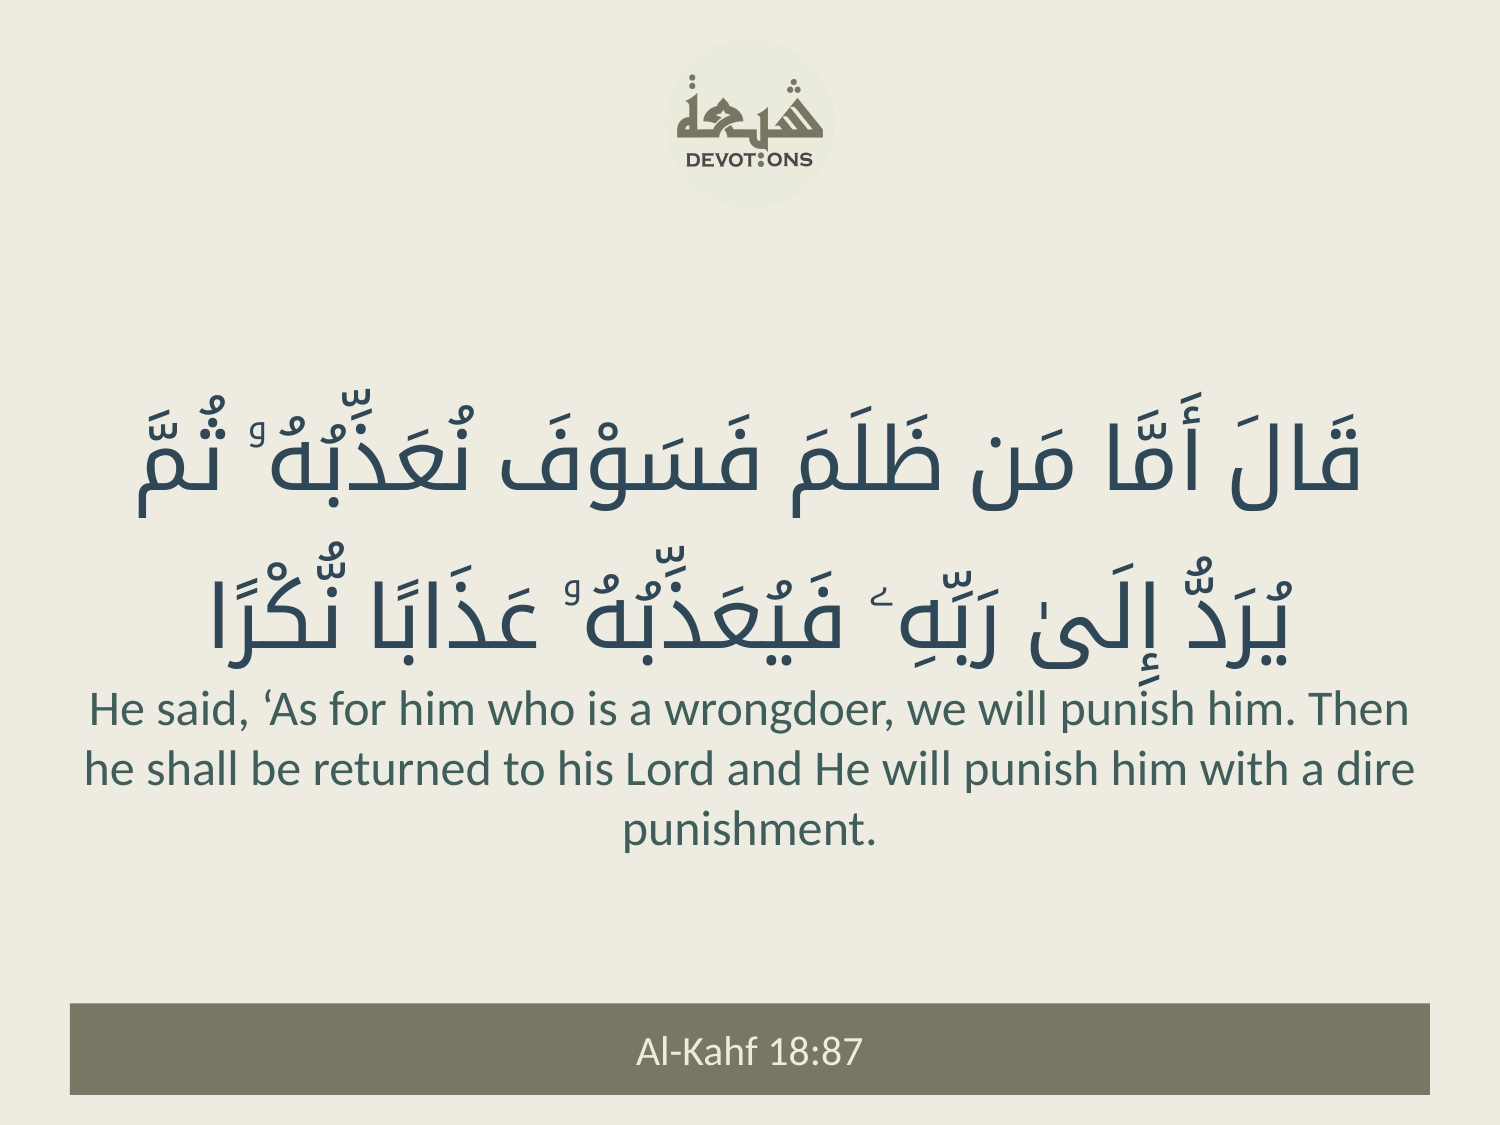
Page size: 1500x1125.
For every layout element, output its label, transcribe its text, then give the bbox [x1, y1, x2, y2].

list قَالَ أَمَّا مَن ظَلَمَ فَسَوْفَ نُعَذِّبُهُۥ ثُمَّ يُرَدُّ إِلَىٰ رَبِّهِۦ فَيُعَذِّبُهُۥ عَذَابًا نُّكْرًا He said, ‘As for him who is a wrongdoer, we will punish him. Then he shall be returned to his Lord and He will punish him with a dire punishment. [69, 203, 1430, 1003]
list Al-Kahf 18:87 [69, 1003, 1430, 1095]
picture [656, 29, 844, 203]
